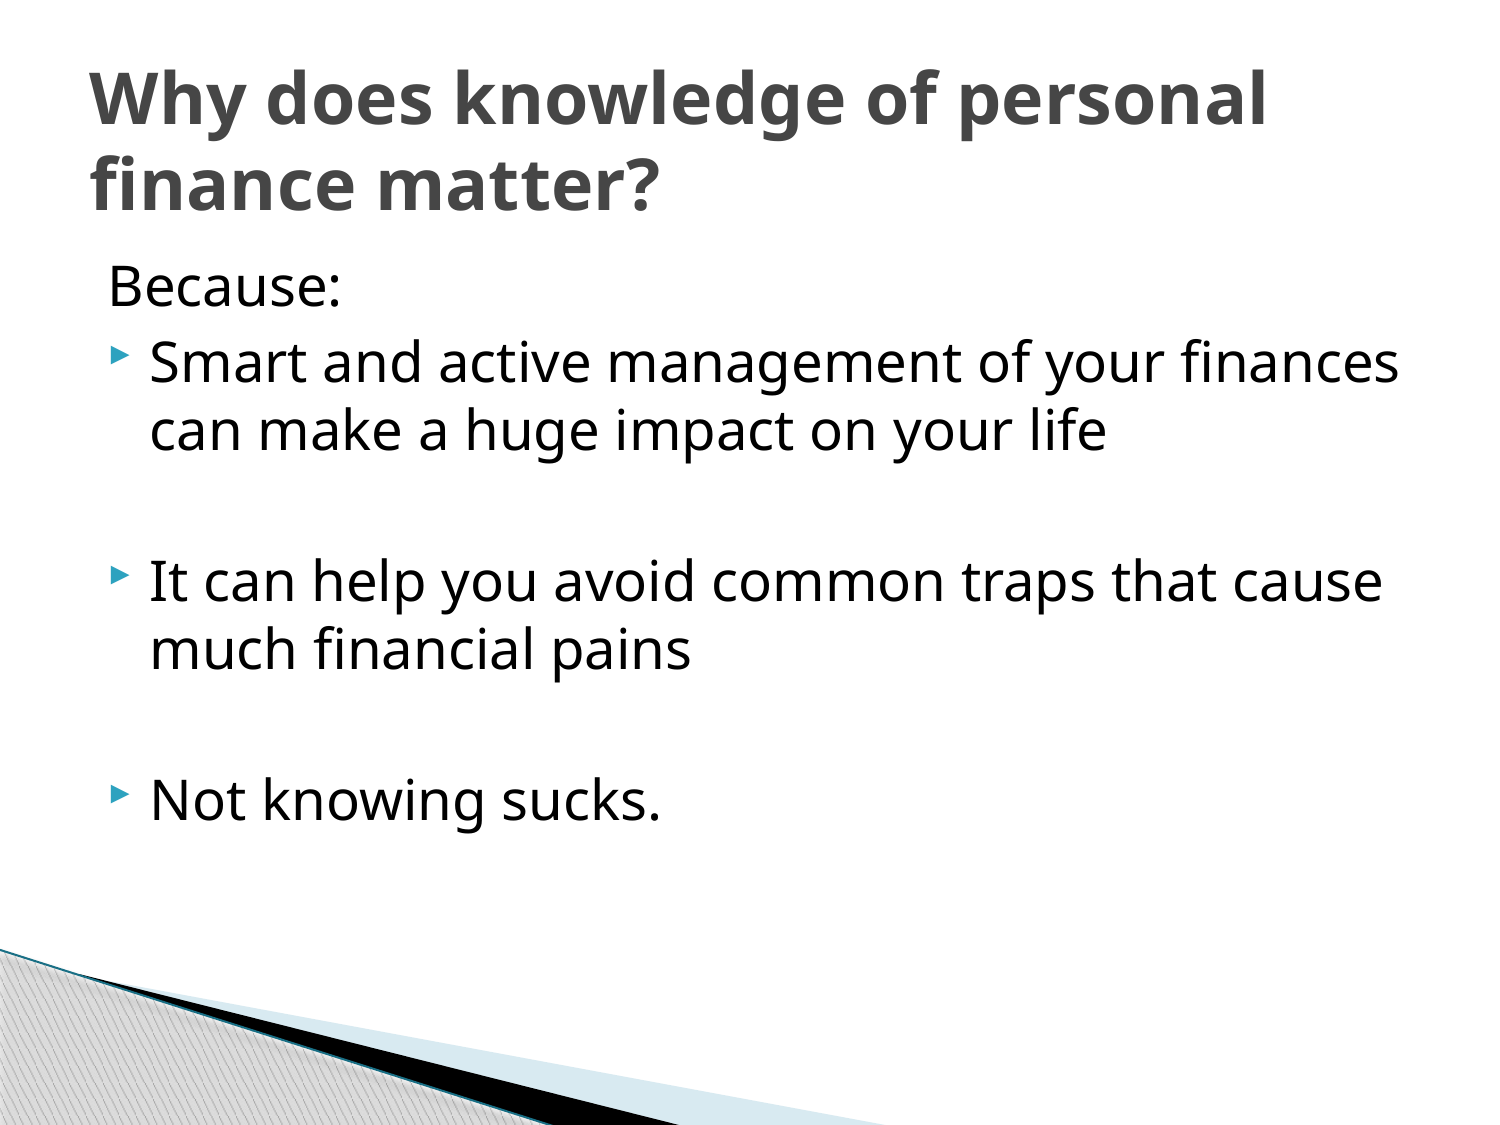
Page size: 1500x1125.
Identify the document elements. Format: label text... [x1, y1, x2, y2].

title Why does knowledge of personal finance matter? [75, 45, 1425, 233]
list Because: Smart and active management of your finances can make a huge impact on your life It can help you avoid common traps that cause much financial pains Not knowing sucks. [75, 243, 1425, 986]
